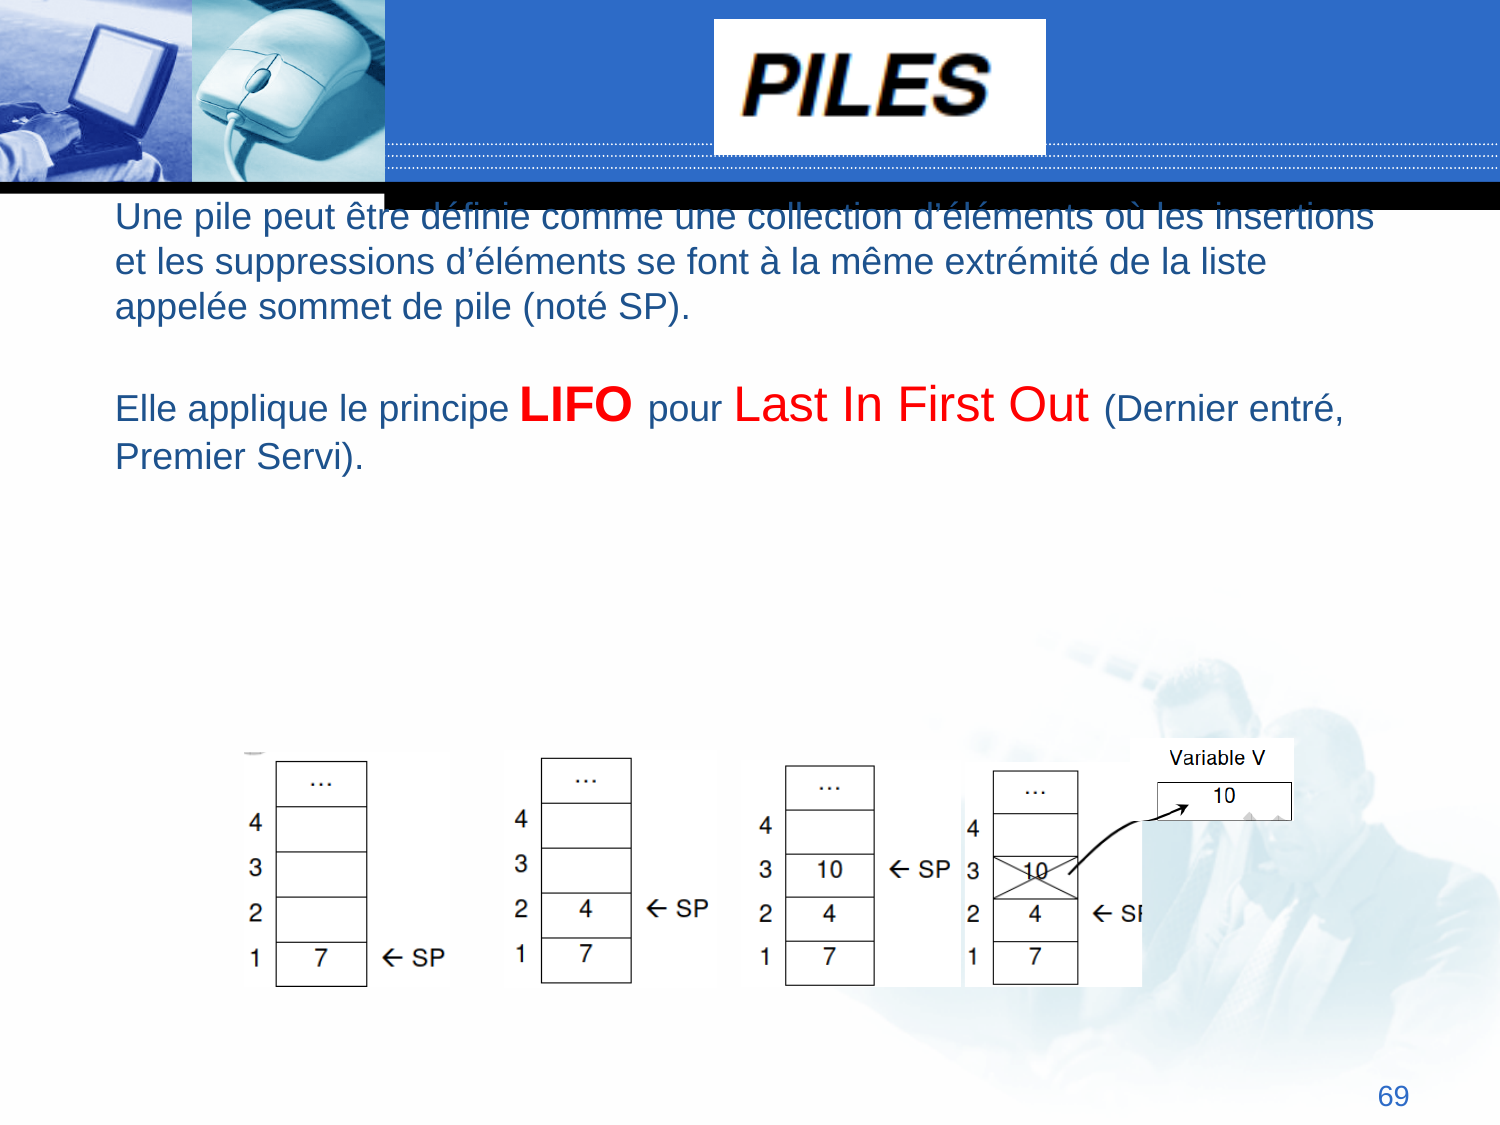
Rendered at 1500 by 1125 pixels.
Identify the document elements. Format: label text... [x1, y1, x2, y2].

picture [0, 0, 385, 181]
picture [0, 194, 1500, 1125]
picture [714, 18, 1046, 155]
text_box Une pile peut être définie comme une collection d’éléments où les insertions et les suppressions d’éléments se font à la même extrémité de la liste appelée sommet de pile (noté SP). Elle applique le principe LIFO pour Last In First Out (Dernier entré, Premier Servi). [100, 184, 1424, 485]
slide_number 69 [1074, 1069, 1426, 1111]
